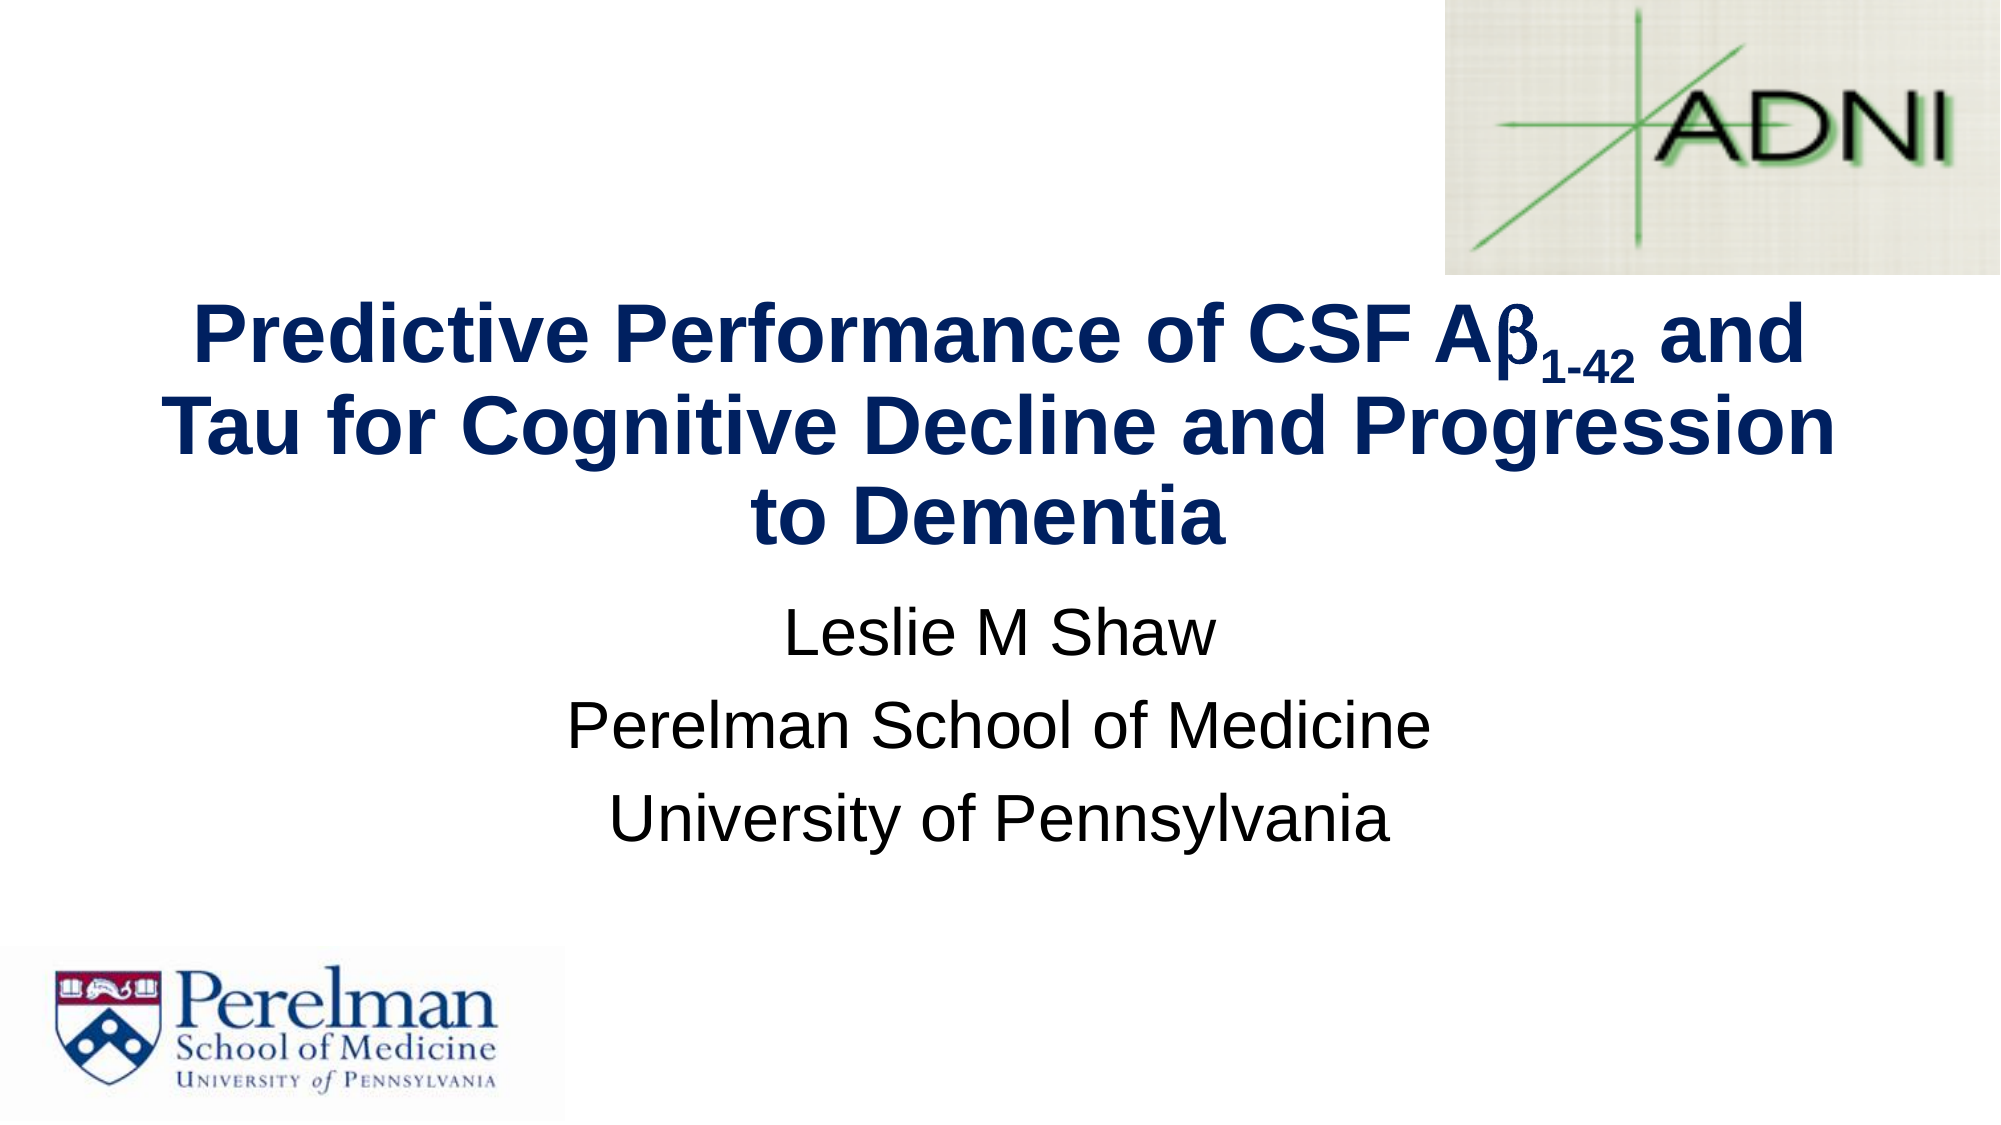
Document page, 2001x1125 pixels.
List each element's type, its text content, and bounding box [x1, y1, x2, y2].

subtitle Leslie M Shaw Perelman School of Medicine University of Pennsylvania [249, 590, 1750, 863]
title Predictive Performance of CSF Ab1-42 and Tau for Cognitive Decline and Progression to Dementia [127, 178, 1873, 571]
picture [1445, 0, 2000, 275]
picture [0, 946, 565, 1121]
